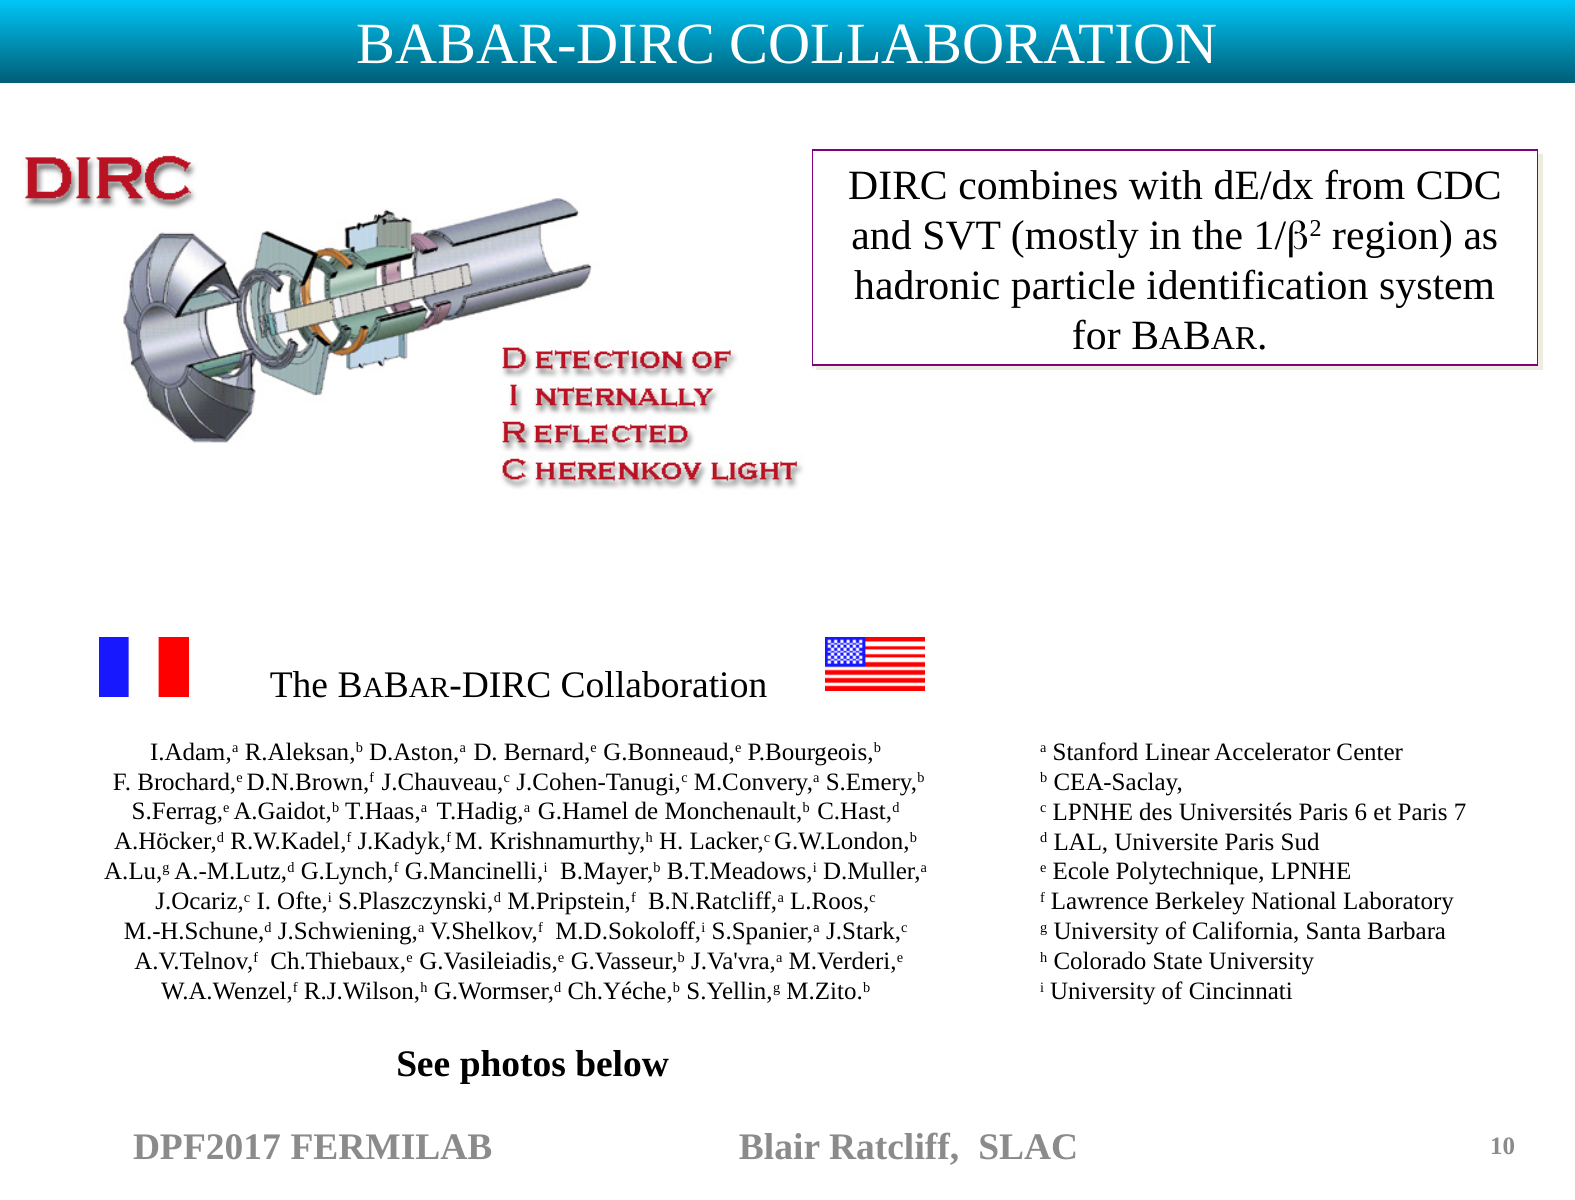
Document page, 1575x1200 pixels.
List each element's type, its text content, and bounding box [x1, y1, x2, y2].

text_box a Stanford Linear Accelerator Center b CEA-Saclay, c LPNHE des Universités Paris 6 et Paris 7 d LAL, Universite Paris Sud e Ecole Polytechnique, LPNHE f Lawrence Berkeley National Laboratory g University of California, Santa Barbara h Colorado State University i University of Cincinnati [1024, 727, 1506, 1013]
footer DPF2017 FERMILAB Blair Ratcliff, SLAC [0, 1112, 1162, 1177]
picture [0, 137, 826, 505]
slide_number 10 [1162, 1112, 1531, 1177]
text_box See photos below [381, 1031, 807, 1092]
text_box The BABAR-DIRC Collaboration I.Adam,a R.Aleksan,b D.Aston,a D. Bernard,e G.Bonneaud,e P.Bourgeois,b F. Brochard,e D.N.Brown,f J.Chauveau,c J.Cohen-Tanugi,c M.Convery,a S.Emery,b S.Ferrag,e A.Gaidot,b T.Haas,a T.Hadig,a G.Hamel de Monchenault,b C.Hast,d A.Höcker,d R.W.Kadel,f J.Kadyk,f M. Krishnamurthy,h H. Lacker,c G.W.London,b A.Lu,g A.-M.Lutz,d G.Lynch,f G.Mancinelli,i B.Mayer,b B.T.Meadows,i D.Muller,a J.Ocariz,c I. Ofte,i S.Plaszczynski,d M.Pripstein,f B.N.Ratcliff,a L.Roos,c M.-H.Schune,d J.Schwiening,a V.Shelkov,f M.D.Sokoloff,i S.Spanier,a J.Stark,c A.V.Telnov,f Ch.Thiebaux,e G.Vasileiadis,e G.Vasseur,b J.Va'vra,a M.Verderi,e W.A.Wenzel,f R.J.Wilson,h G.Wormser,d Ch.Yéche,b S.Yellin,g M.Zito.b [50, 652, 988, 1013]
picture [99, 637, 190, 698]
text_box DIRC combines with dE/dx from CDC and SVT (mostly in the 1/b2 region) as hadronic particle identification system for BABAR. [829, 149, 1538, 365]
text_box BABAR-DIRC COLLABORATION [0, 0, 1575, 83]
picture [824, 637, 926, 691]
